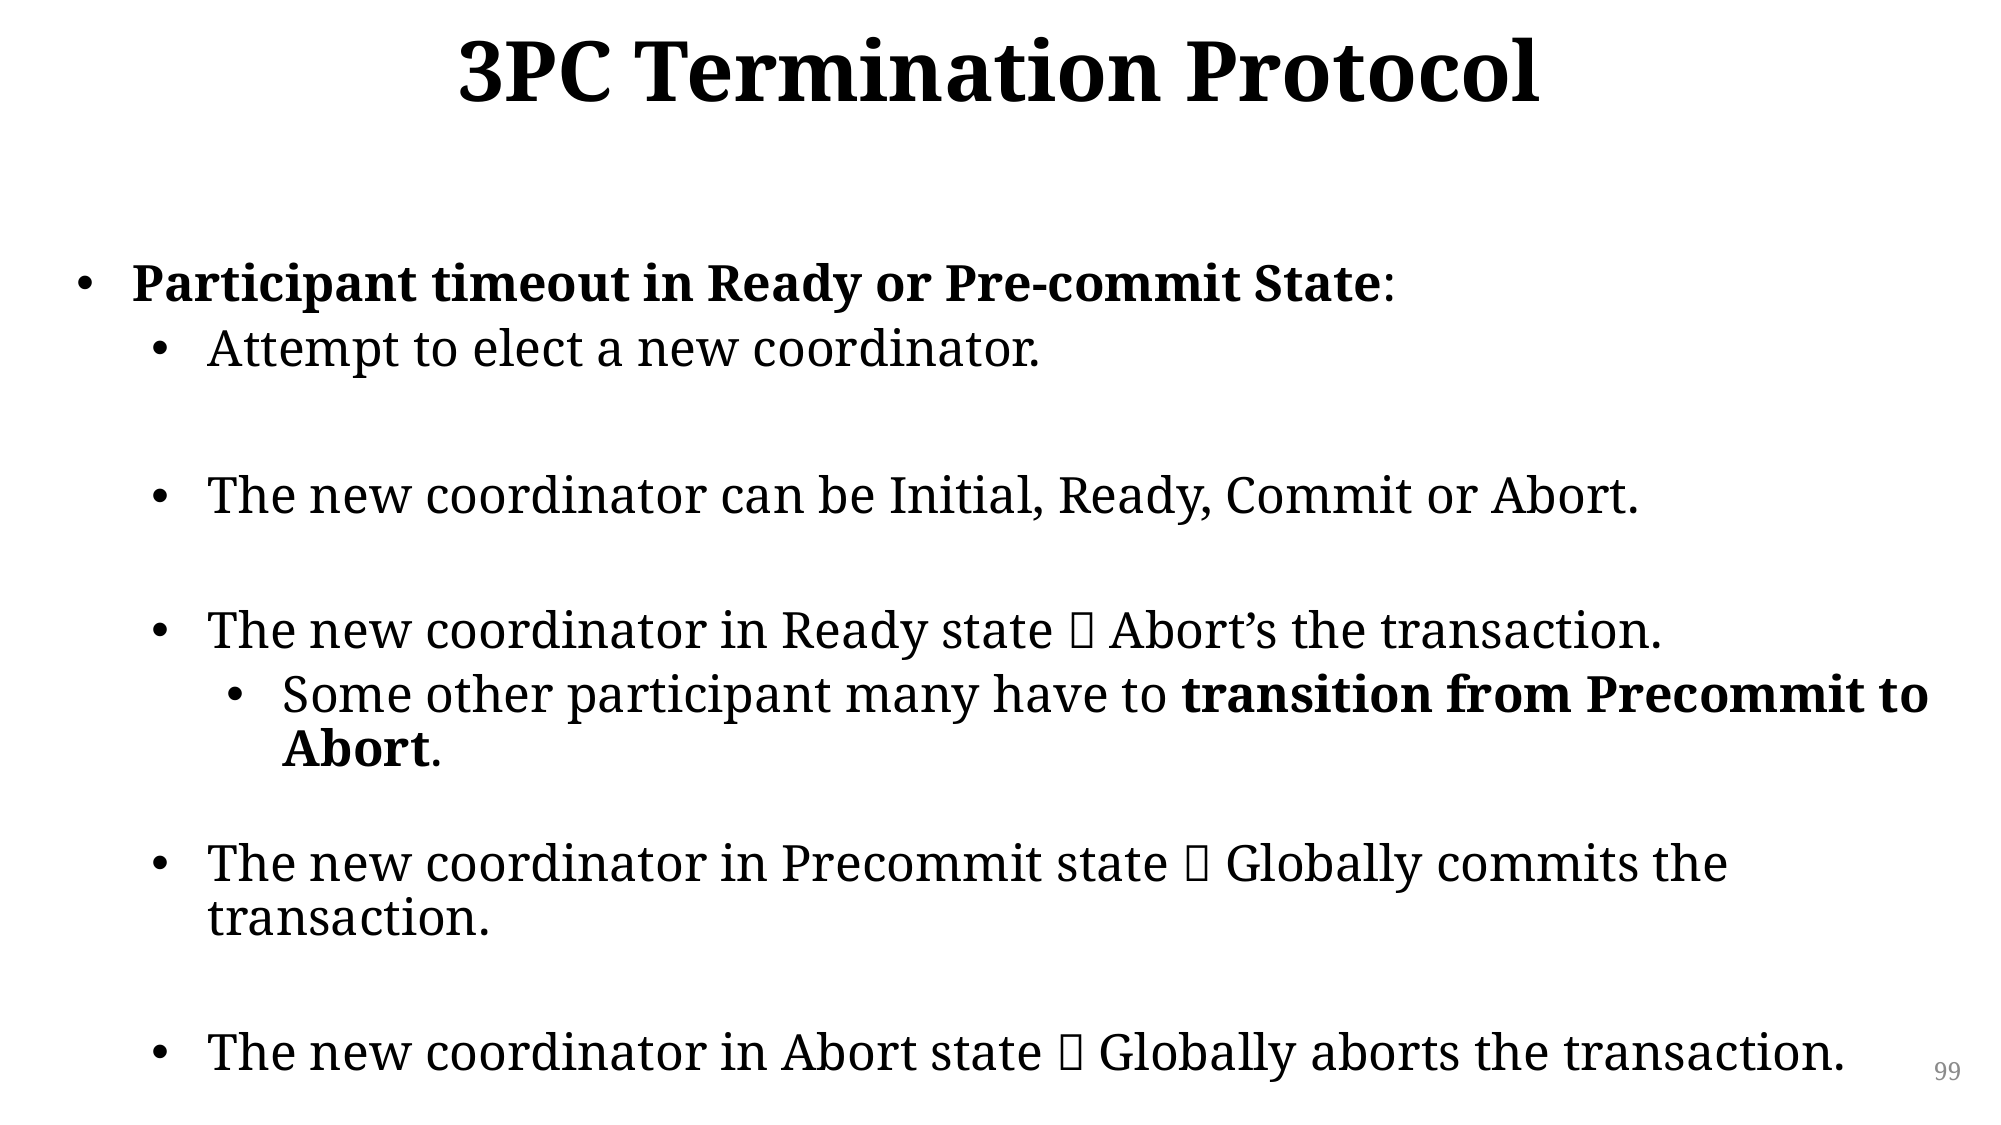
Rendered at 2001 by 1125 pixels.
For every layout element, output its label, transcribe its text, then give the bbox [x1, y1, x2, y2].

list Participant timeout in Ready or Pre-commit State: Attempt to elect a new coordinator. The new coordinator can be Initial, Ready, Commit or Abort. The new coordinator in Ready state  Abort’s the transaction. Some other participant many have to transition from Precommit to Abort. The new coordinator in Precommit state  Globally commits the transaction. The new coordinator in Abort state  Globally aborts the transaction. [61, 251, 2000, 1103]
title 3PC Termination Protocol [137, 0, 1863, 149]
